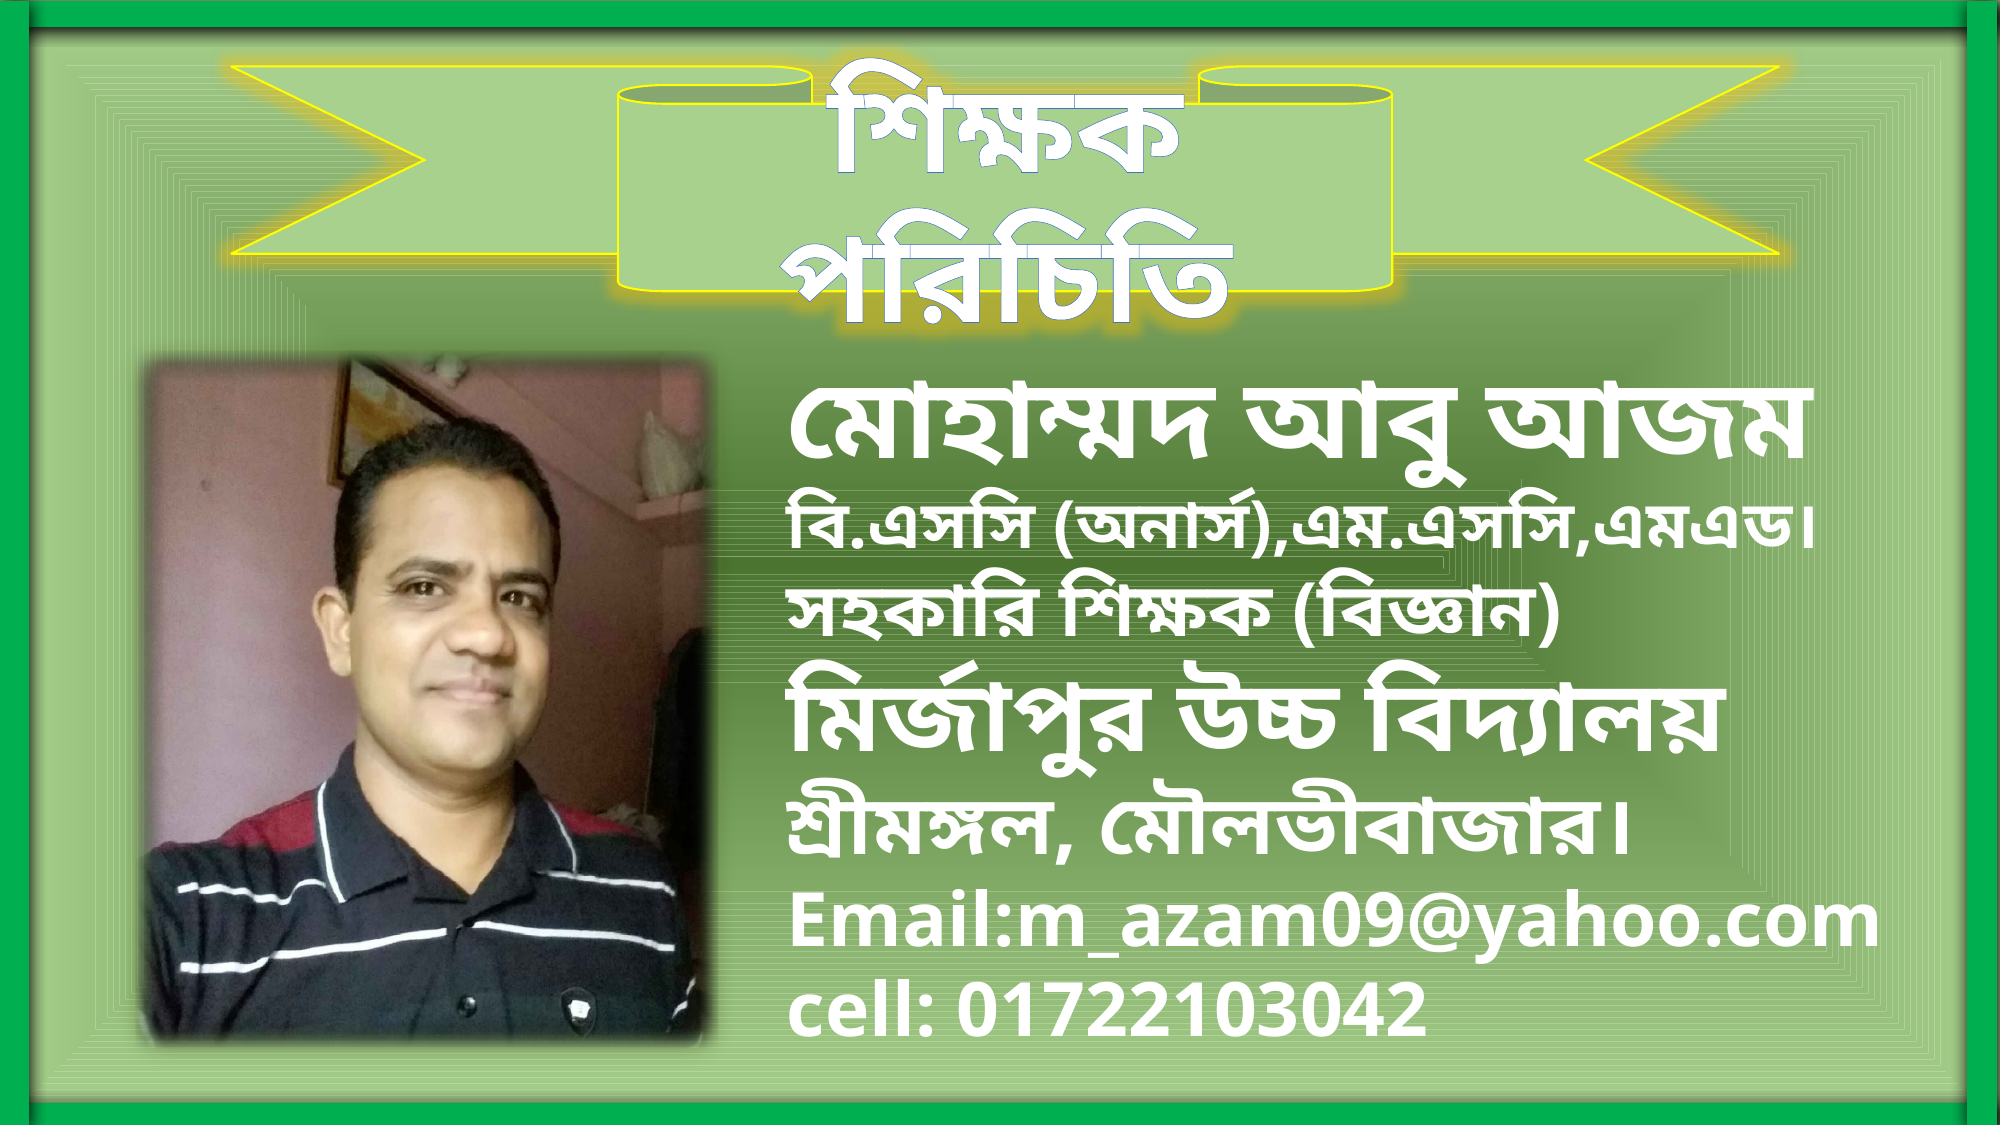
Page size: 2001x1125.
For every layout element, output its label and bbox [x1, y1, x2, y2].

text_box [0, 2, 1997, 1125]
